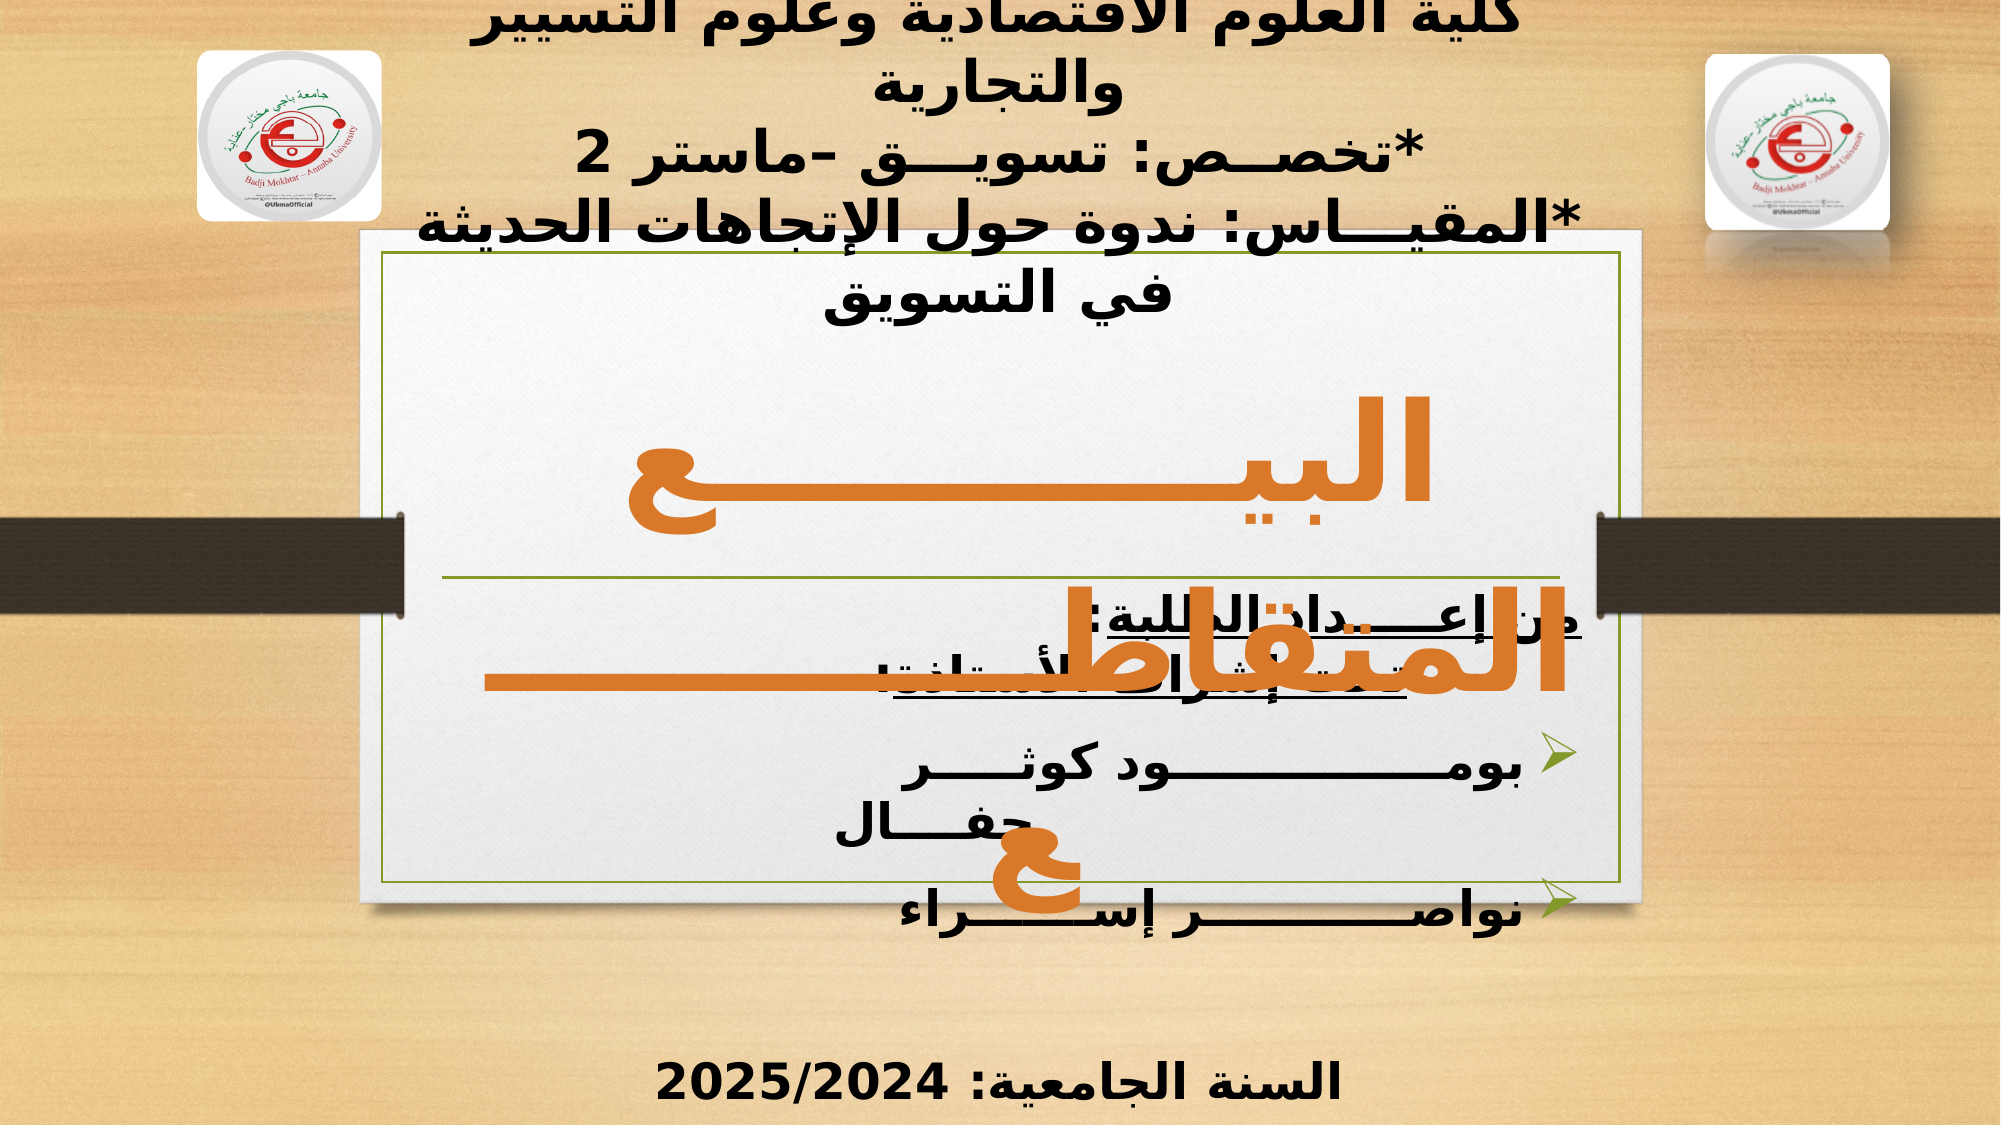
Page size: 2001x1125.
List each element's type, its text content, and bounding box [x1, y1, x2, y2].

picture [0, 0, 2001, 1125]
text_box البيـــــــــــع المتقاطــــــــــــع [448, 331, 1617, 476]
subtitle من إعـــــداد الطلبة: تحت إشراف الأستاذة: بومــــــــــــــــود كوثـــــر جفــــال نواصــــــــــــر إســـــــراء السنة الجامعية: 2025/2024 [401, 575, 1598, 792]
text_box جامعة باجي مختار – عنابة كلية العلوم الاقتصادية وعلوم التسيير والتجارية *تخصــص: تسويـــق –ماستر 2 *المقيـــاس: ندوة حول الإتجاهات الحديثة في التسويق [381, 21, 1617, 332]
